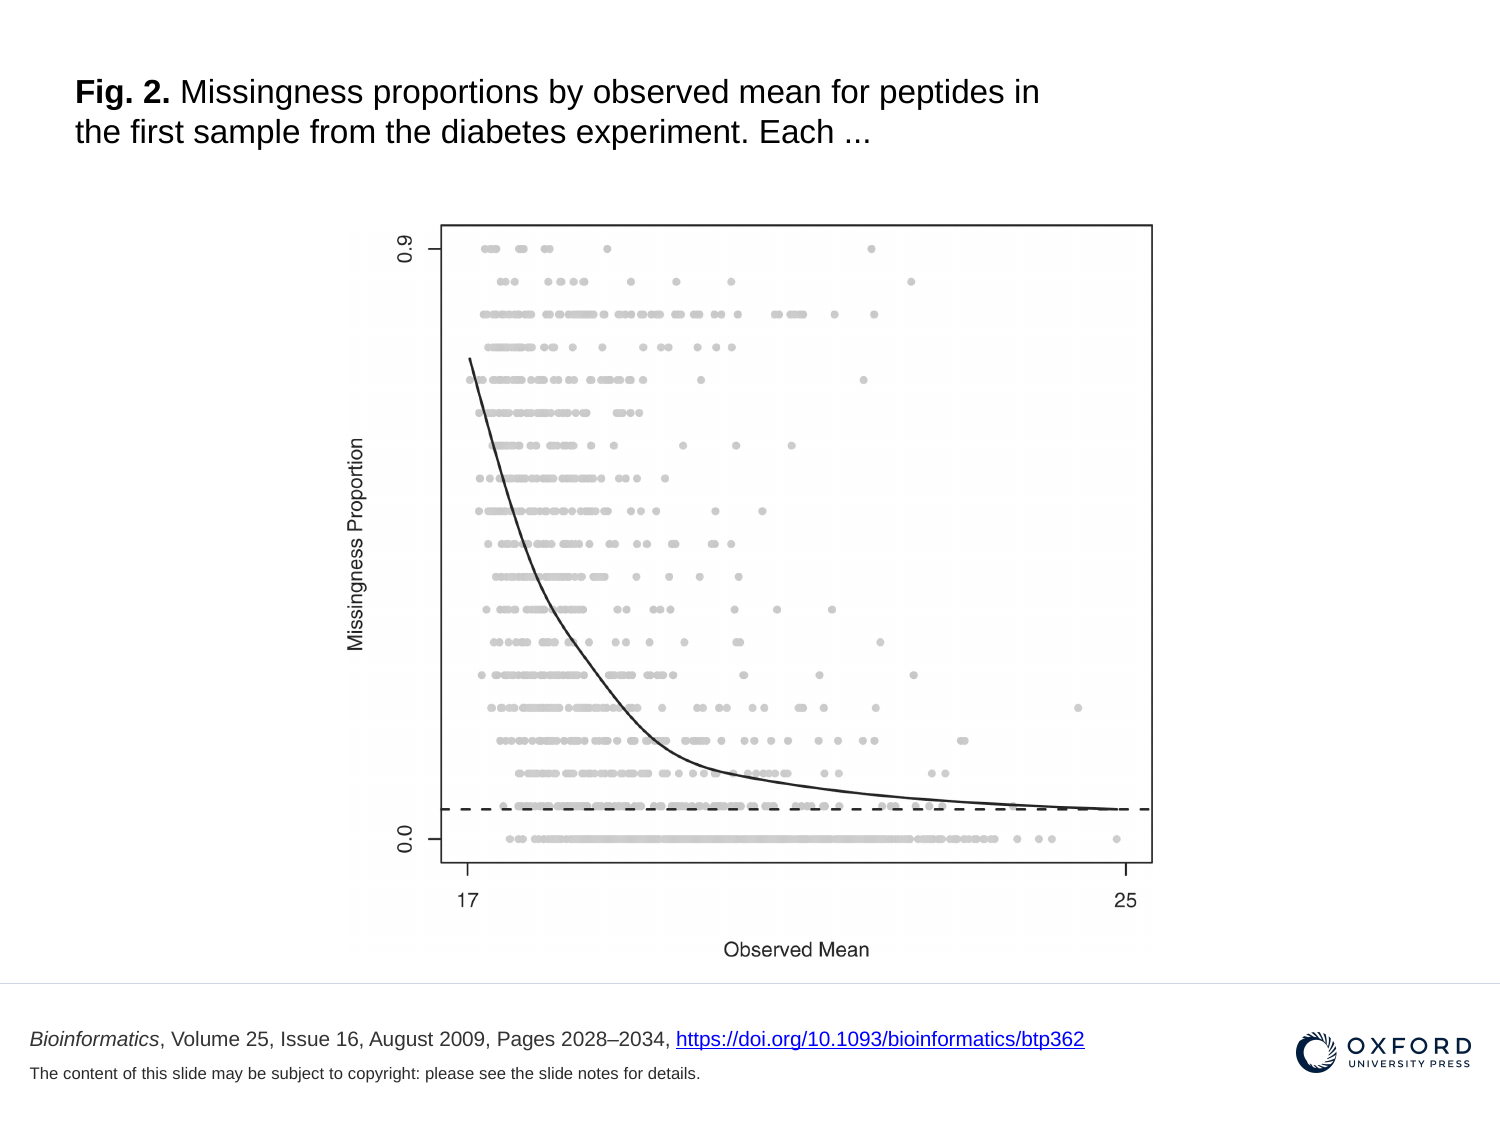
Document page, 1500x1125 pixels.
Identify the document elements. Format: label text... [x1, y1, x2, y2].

footer Bioinformatics, Volume 25, Issue 16, August 2009, Pages 2028–2034, https://doi.org/10.1093/bioinformatics/btp362 The content of this slide may be subject to copyright: please see the slide notes for details. [0, 983, 1260, 1125]
picture [347, 224, 1153, 957]
title Fig. 2. Missingness proportions by observed mean for peptides in the first sample from the diabetes experiment. Each ... [75, 69, 1078, 171]
picture [1296, 1032, 1471, 1073]
